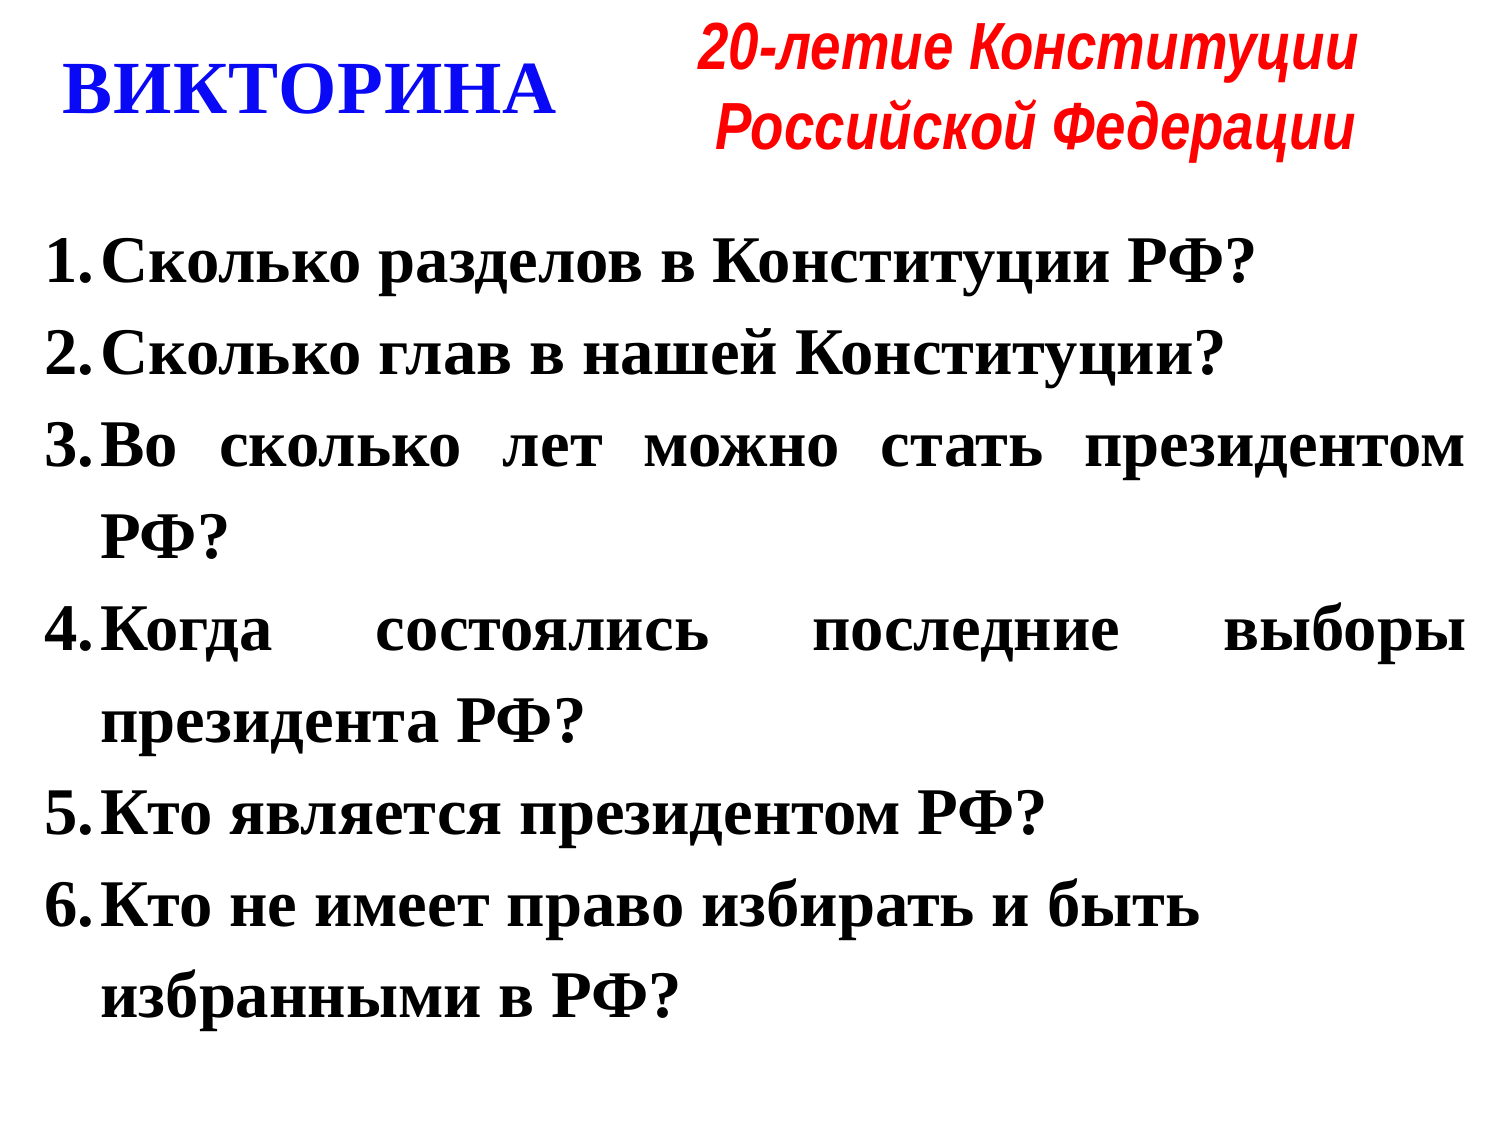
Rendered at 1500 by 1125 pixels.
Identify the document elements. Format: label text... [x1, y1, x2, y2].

text_box ВИКТОРИНА [0, 30, 572, 136]
text_box Сколько разделов в Конституции РФ? Сколько глав в нашей Конституции? Во сколько лет можно стать президентом РФ? Когда состоялись последние выборы президента РФ? Кто является президентом РФ? Кто не имеет право избирать и быть избранными в РФ? [29, 196, 1483, 1039]
text_box 20-летие Конституции Российской Федерации [572, 0, 1500, 216]
